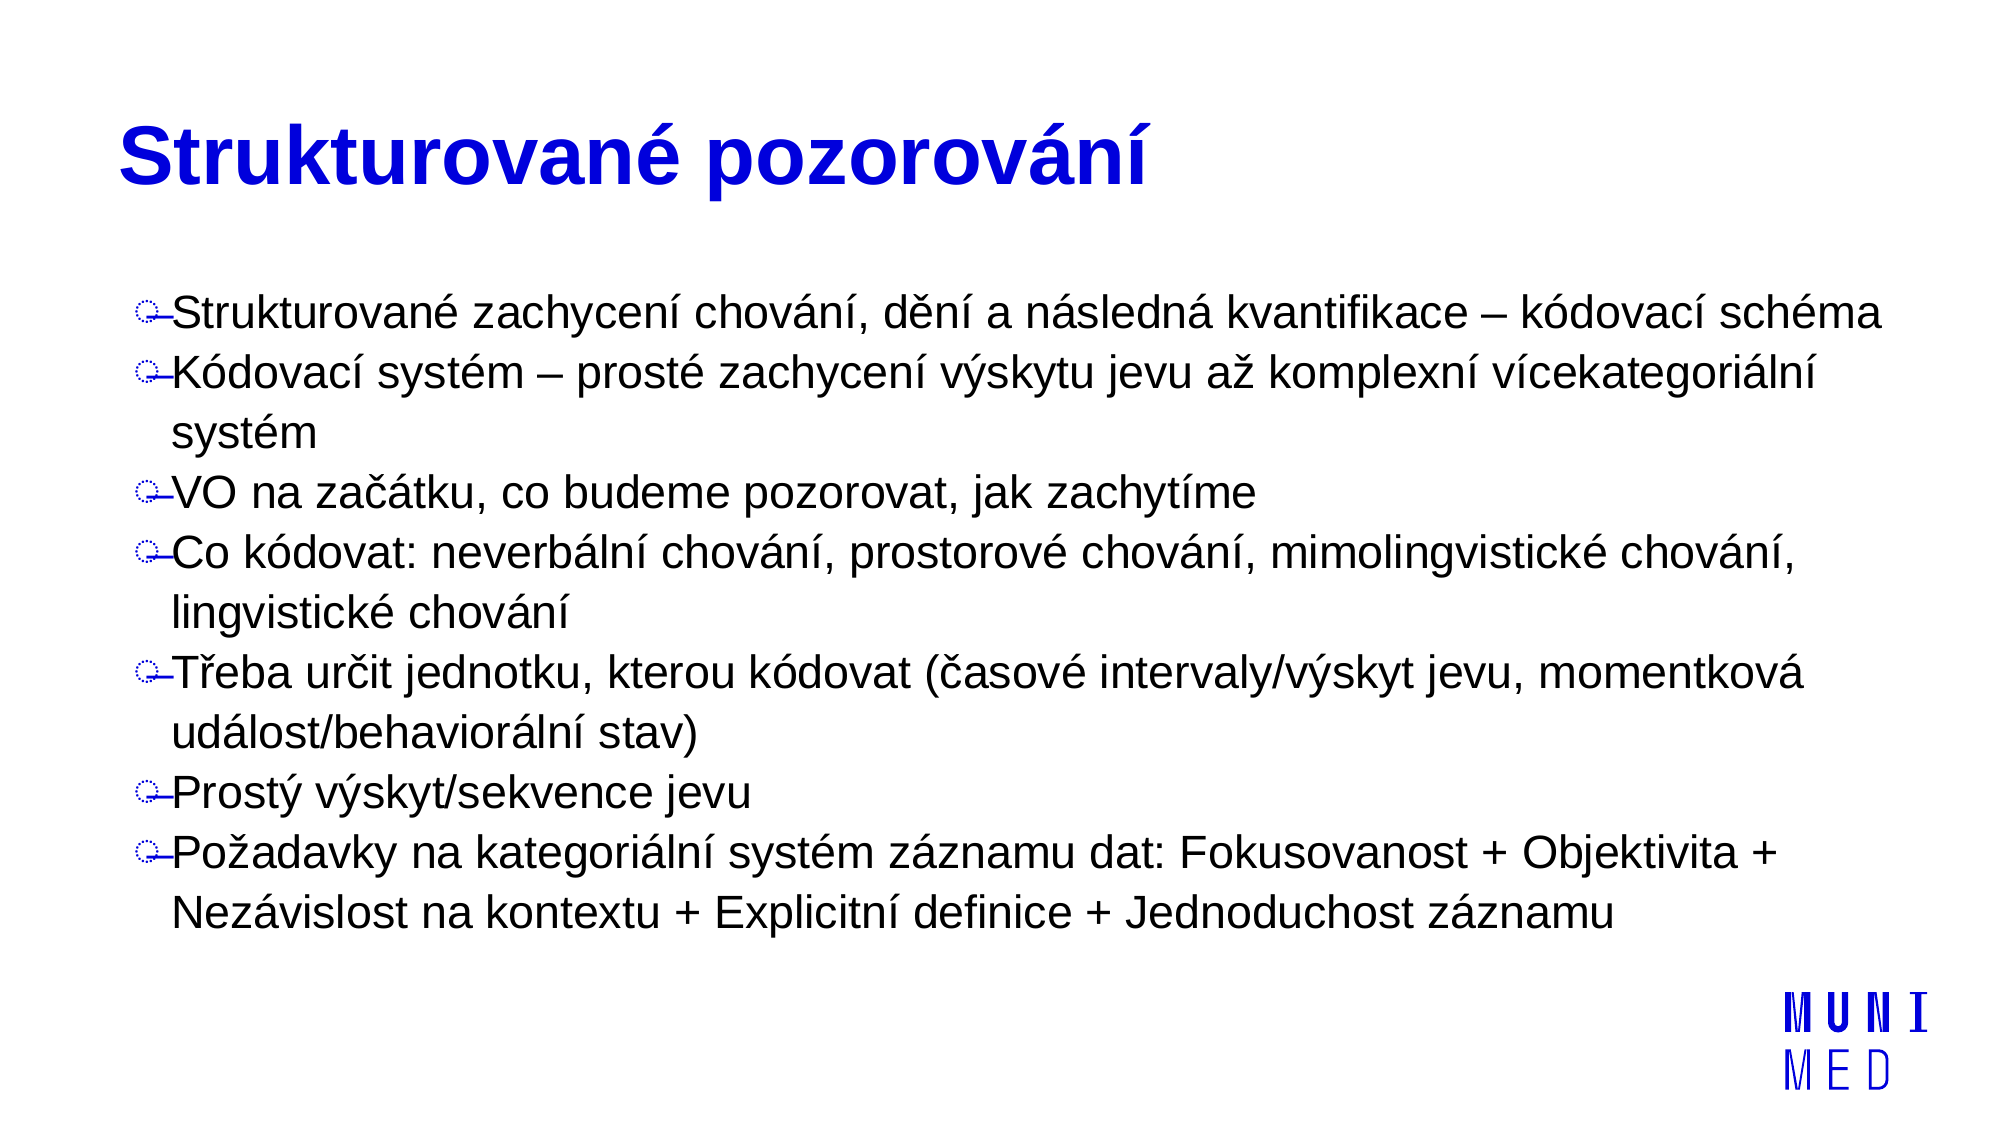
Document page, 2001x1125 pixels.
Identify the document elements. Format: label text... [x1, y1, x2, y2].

list Strukturované zachycení chování, dění a následná kvantifikace – kódovací schéma Kódovací systém – prosté zachycení výskytu jevu až komplexní vícekategoriální systém VO na začátku, co budeme pozorovat, jak zachytíme Co kódovat: neverbální chování, prostorové chování, mimolingvistické chování, lingvistické chování Třeba určit jednotku, kterou kódovat (časové intervaly/výskyt jevu, momentková událost/behaviorální stav) Prostý výskyt/sekvence jevu Požadavky na kategoriální systém záznamu dat: Fokusovanost + Objektivita + Nezávislost na kontextu + Explicitní definice + Jednoduchost záznamu [118, 277, 1883, 957]
title Strukturované pozorování [118, 118, 1883, 193]
